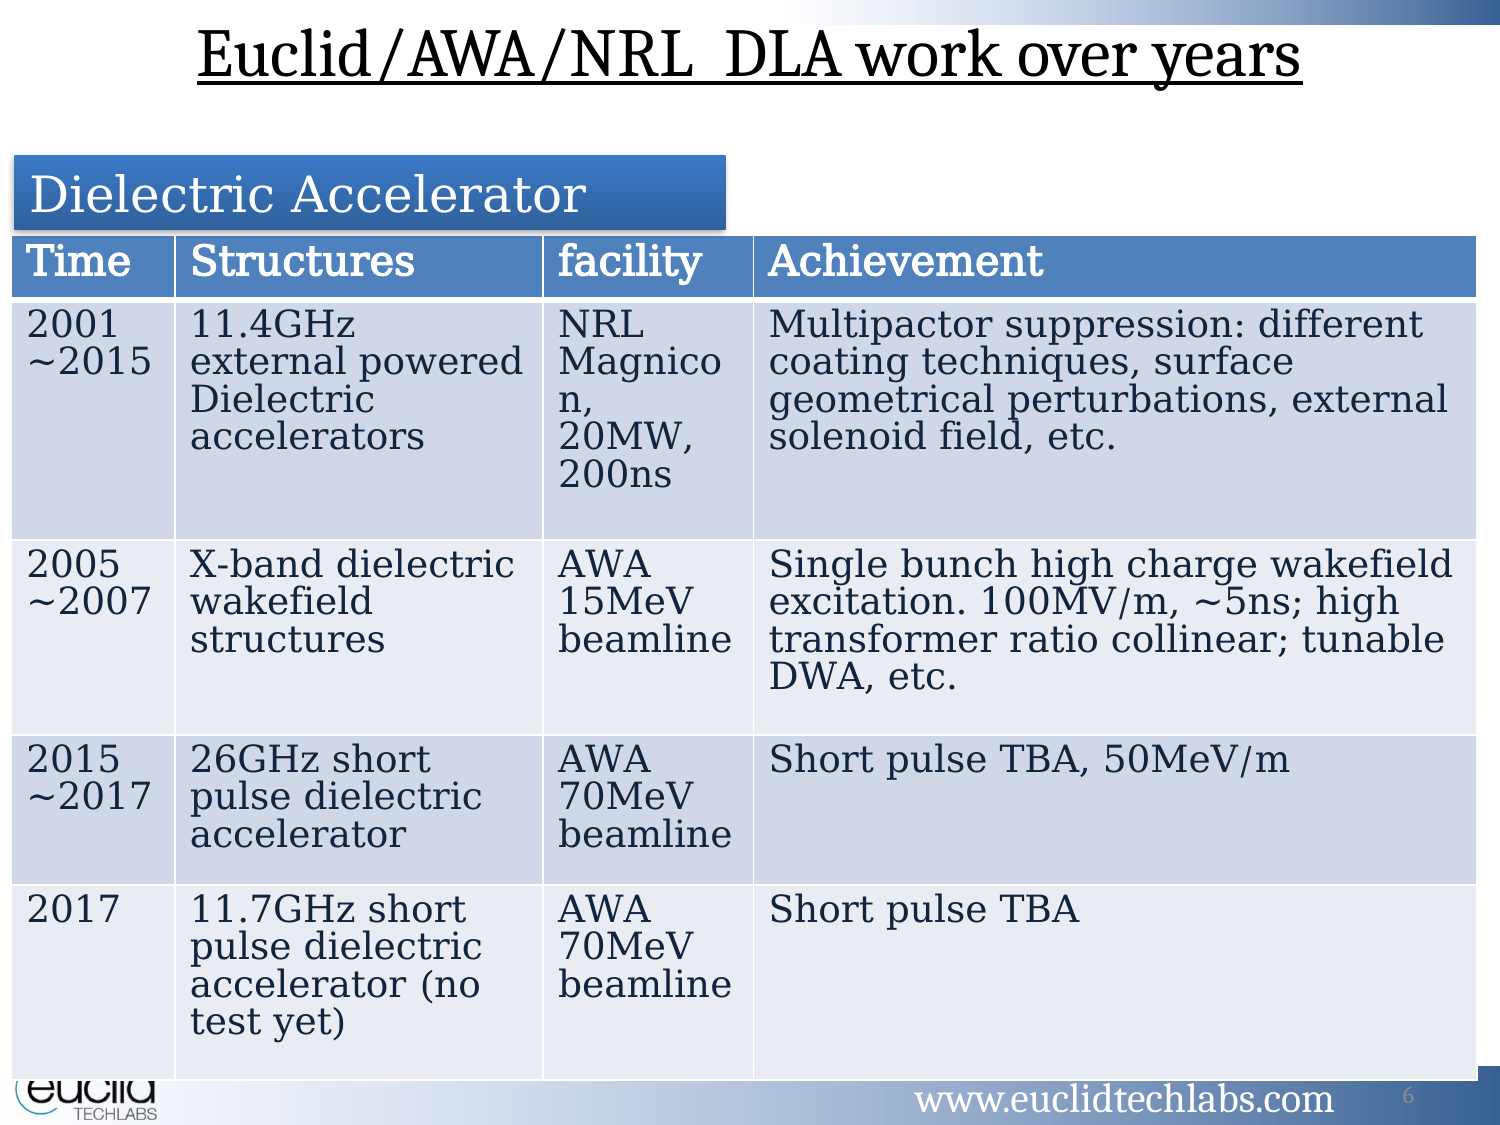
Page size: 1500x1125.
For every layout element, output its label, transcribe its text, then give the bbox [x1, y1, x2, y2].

table_cell 11.7GHz short pulse dielectric accelerator (no test yet) [176, 886, 542, 1079]
text_box www.euclidtechlabs.com [749, 1063, 1500, 1125]
table_header Achievement [754, 236, 1476, 297]
table_cell AWA 15MeV beamline [544, 541, 753, 734]
table_header Time [12, 238, 174, 297]
table_header facility [544, 236, 753, 297]
table_cell 26GHz short pulse dielectric accelerator [176, 736, 542, 884]
table_cell 2015 ~2017 [12, 736, 174, 884]
table_cell AWA 70MeV beamline [544, 886, 753, 1079]
table_cell 2005 ~2007 [12, 541, 174, 734]
table_cell Short pulse TBA, 50MeV/m [754, 736, 1476, 884]
table_cell 11.4GHz external powered Dielectric accelerators [176, 303, 542, 539]
table_header Structures [176, 239, 542, 297]
text_box Euclid/AWA/NRL DLA work over years [0, 0, 1500, 88]
table_cell NRL Magnicon, 20MW, 200ns [544, 303, 753, 539]
text_box Dielectric Accelerator [14, 155, 726, 230]
table_cell Short pulse TBA [754, 886, 1476, 1079]
table_cell Multipactor suppression: different coating techniques, surface geometrical perturbations, external solenoid field, etc. [754, 303, 1476, 539]
table_cell Single bunch high charge wakefield excitation. 100MV/m, ~5ns; high transformer ratio collinear; tunable DWA, etc. [754, 541, 1476, 734]
table_cell AWA 70MeV beamline [544, 736, 753, 884]
table_cell 2017 [12, 886, 174, 1079]
table_cell 2001 ~2015 [12, 303, 174, 539]
picture [10, 1081, 163, 1124]
table_cell X-band dielectric wakefield structures [176, 541, 542, 734]
